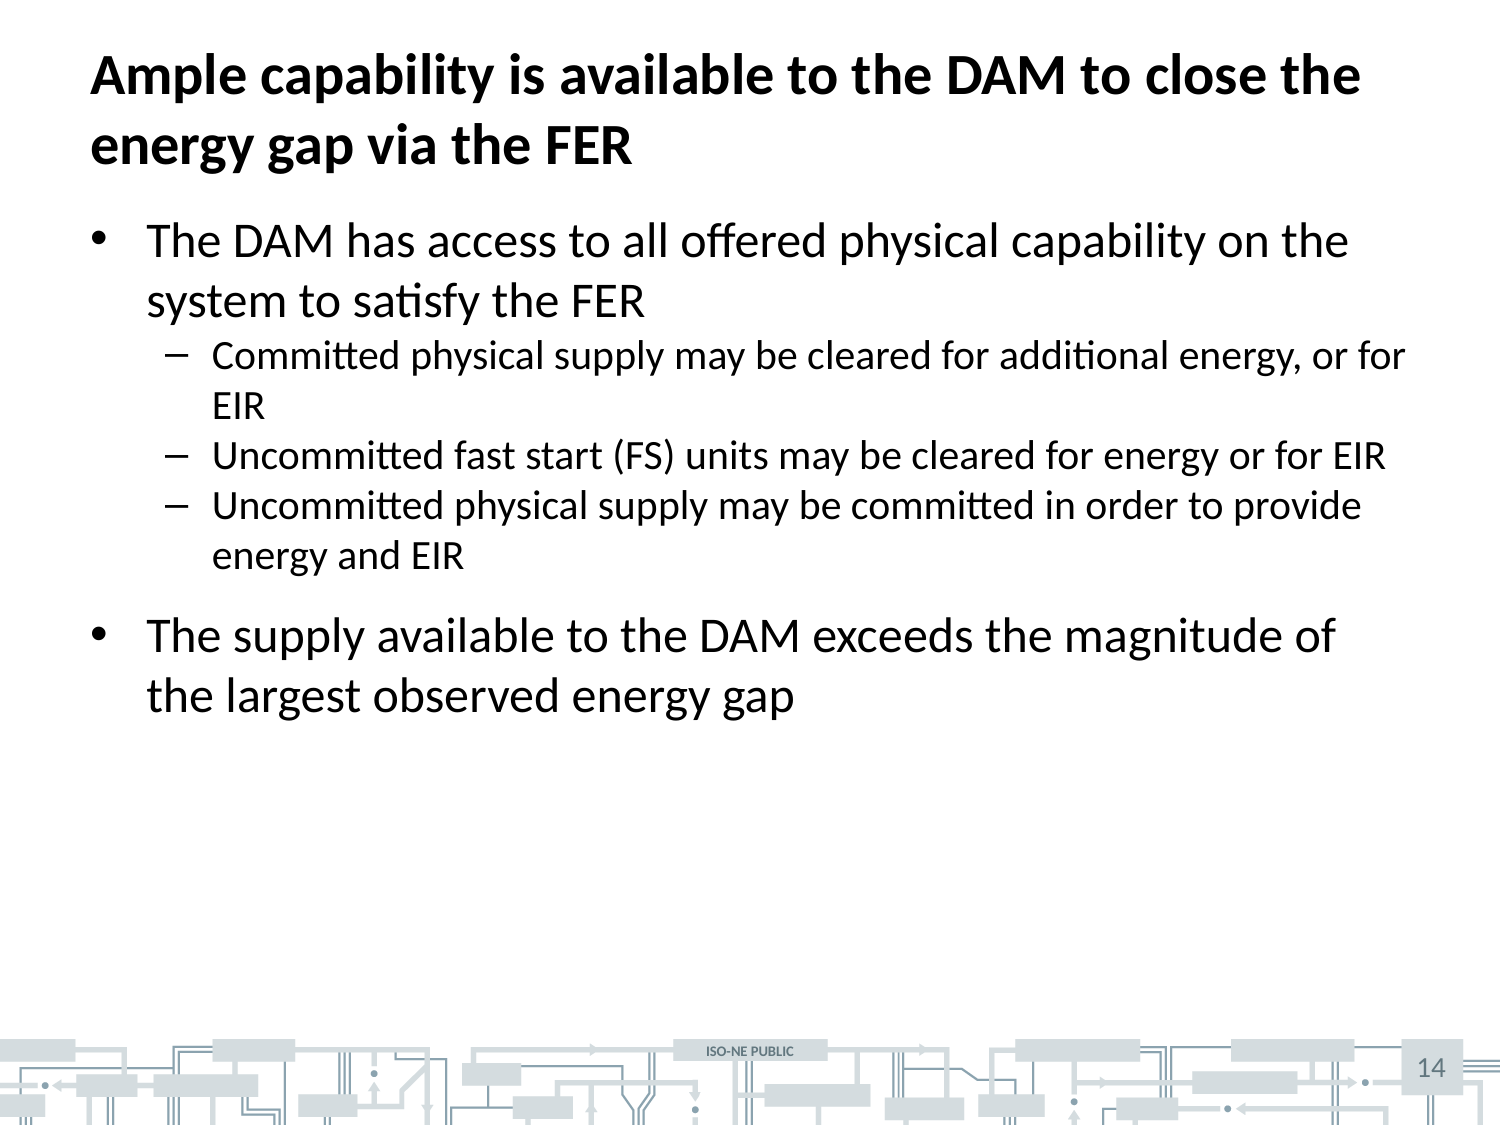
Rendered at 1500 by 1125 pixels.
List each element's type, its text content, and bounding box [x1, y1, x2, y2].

picture [0, 1031, 1500, 1125]
list The DAM has access to all offered physical capability on the system to satisfy the FER Committed physical supply may be cleared for additional energy, or for EIR Uncommitted fast start (FS) units may be cleared for energy or for EIR Uncommitted physical supply may be committed in order to provide energy and EIR The supply available to the DAM exceeds the magnitude of the largest observed energy gap [75, 200, 1425, 1000]
title Ample capability is available to the DAM to close the energy gap via the FER [75, 12, 1425, 200]
slide_number 14 [1400, 1044, 1463, 1088]
